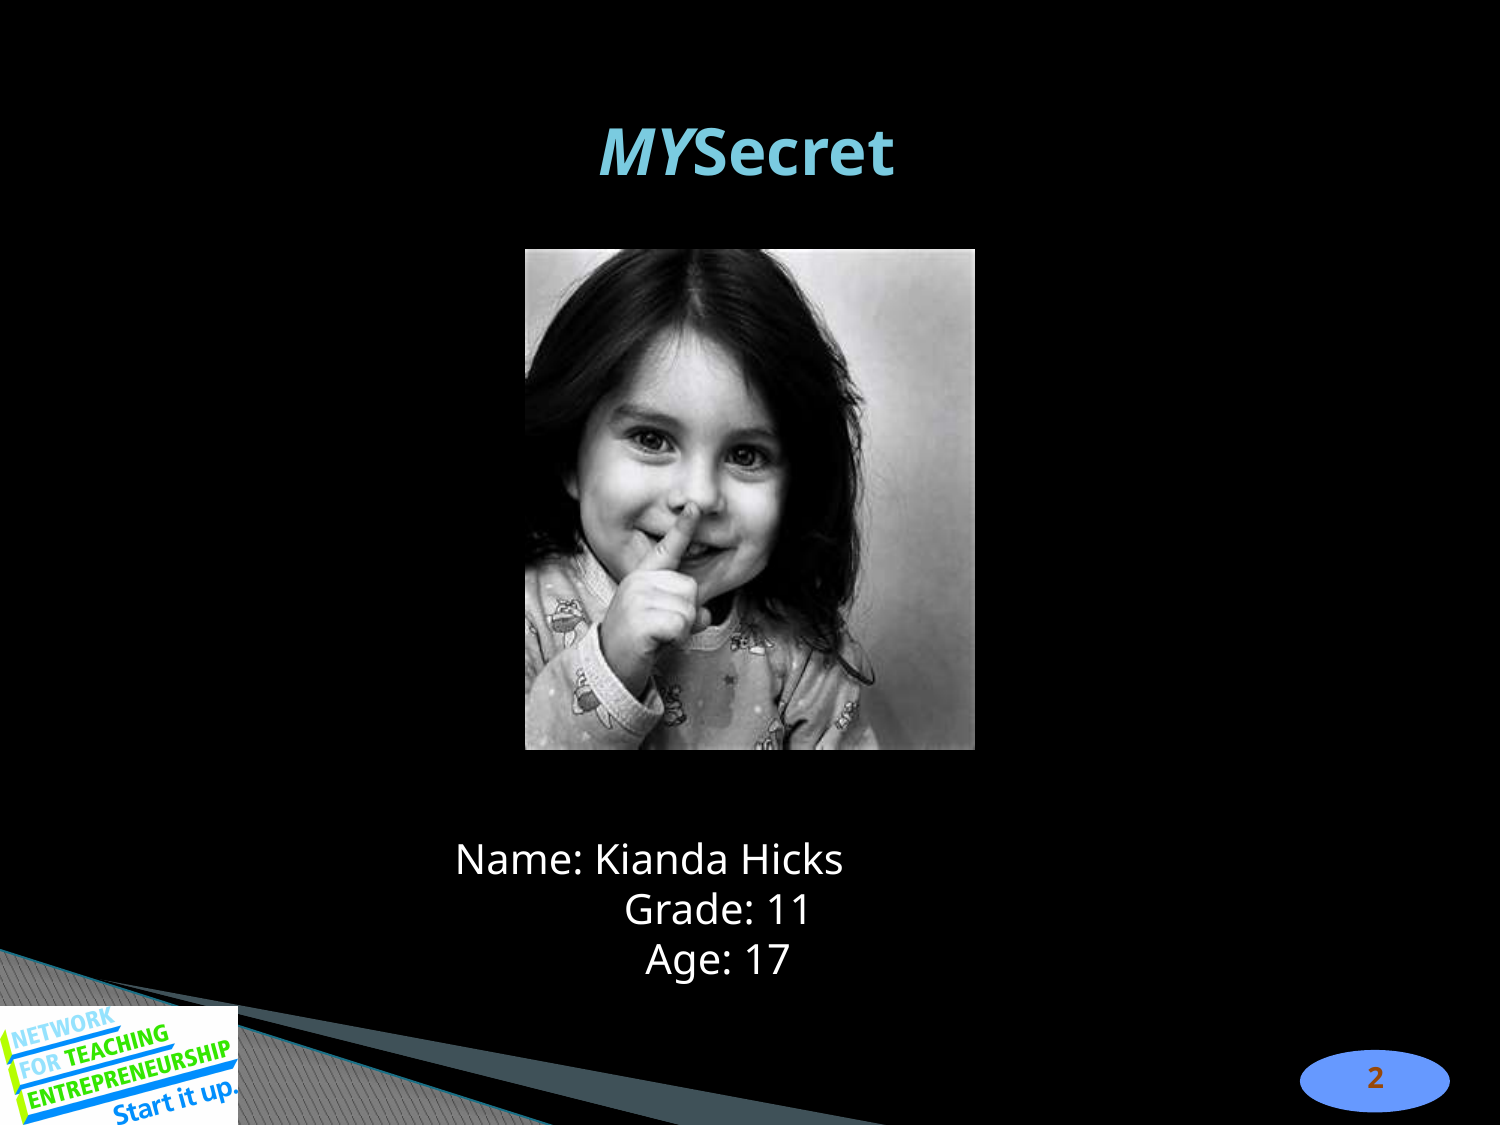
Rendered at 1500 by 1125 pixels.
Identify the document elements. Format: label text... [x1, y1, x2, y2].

picture [524, 249, 976, 751]
picture [0, 952, 543, 1125]
title MYSecret [50, 37, 1438, 275]
text_box Name: Kianda Hicks Grade: 11 Age: 17 [212, 825, 1388, 990]
